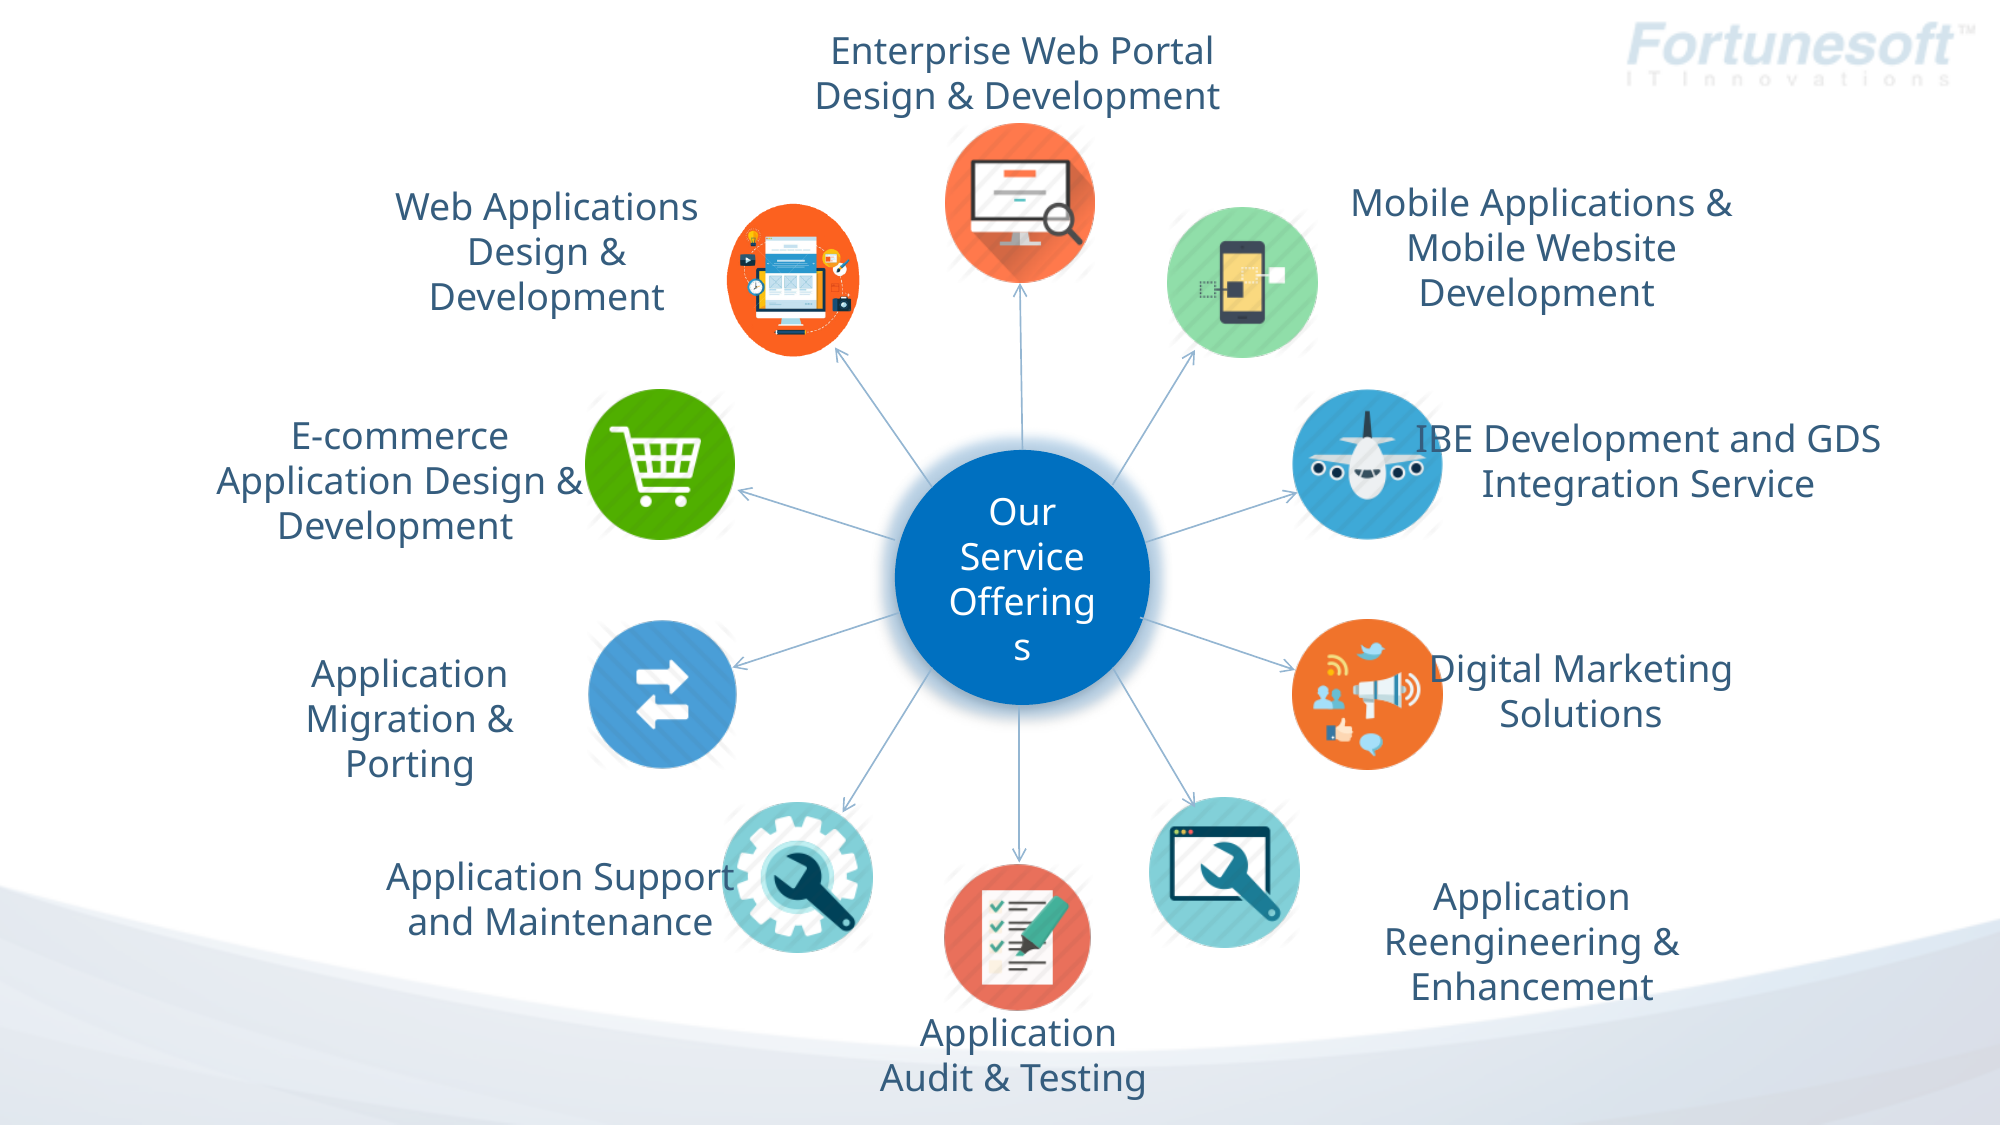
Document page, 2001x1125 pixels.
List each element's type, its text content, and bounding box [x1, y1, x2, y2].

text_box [1085, 375, 1222, 460]
picture [716, 200, 867, 364]
picture [587, 619, 738, 771]
picture [1167, 207, 1318, 358]
text_box Enterprise Web Portal Design & Development [755, 19, 1290, 125]
text_box IBE Development and GDS Integration Service [1448, 407, 1920, 513]
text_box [732, 612, 901, 668]
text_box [737, 489, 896, 541]
picture [1149, 797, 1301, 948]
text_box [813, 368, 954, 467]
text_box E-commerce Application Design & Development [192, 404, 608, 555]
text_box Application Reengineering & Enhancement [1287, 865, 1777, 1016]
picture [1292, 619, 1443, 771]
text_box Digital Marketing Solutions [1448, 637, 1775, 743]
text_box Web Applications Design & Development [353, 175, 741, 325]
picture [722, 802, 873, 953]
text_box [1083, 695, 1225, 780]
picture [584, 389, 736, 541]
picture [942, 862, 1093, 1013]
picture [1292, 389, 1443, 541]
text_box Application Migration & Porting [232, 642, 588, 793]
text_box Mobile Applications & Mobile Website Development [1270, 172, 1813, 322]
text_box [1139, 617, 1296, 671]
text_box Our Service Offerings [893, 448, 1152, 707]
text_box Application Audit & Testing [864, 1001, 1173, 1107]
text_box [814, 694, 961, 786]
text_box Application Support and Maintenance [366, 845, 716, 951]
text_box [1144, 492, 1298, 543]
picture [944, 123, 1096, 284]
